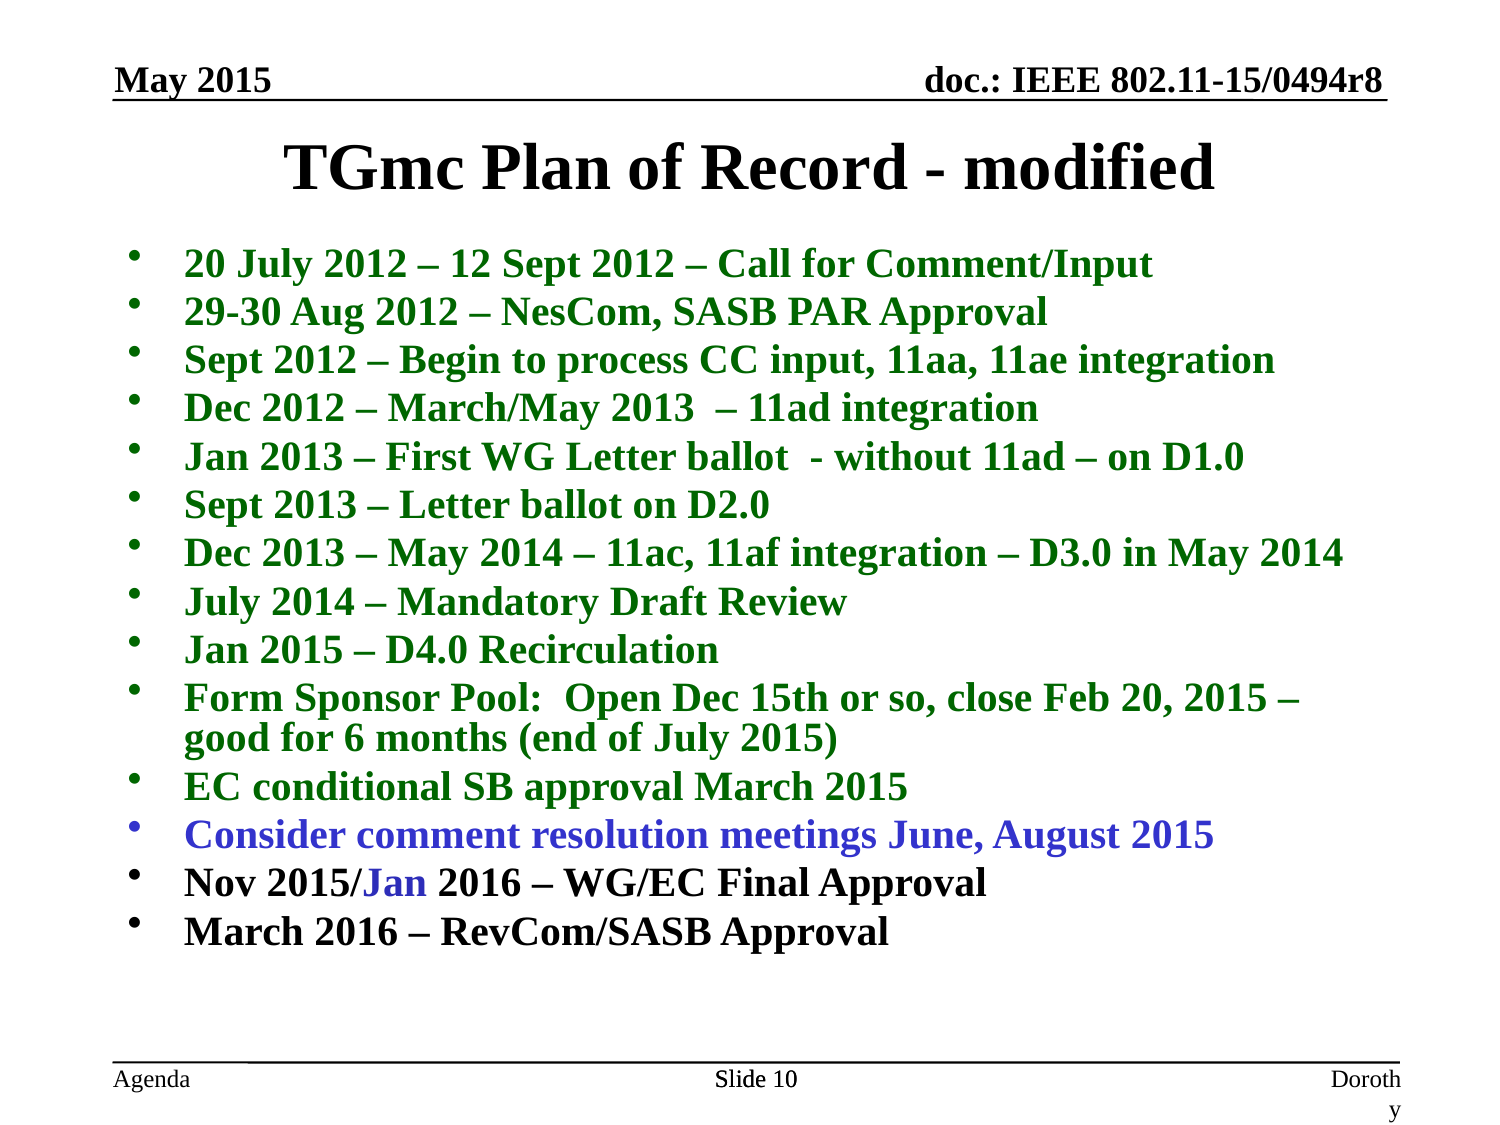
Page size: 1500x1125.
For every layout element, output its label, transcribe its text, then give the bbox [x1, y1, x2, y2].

title TGmc Plan of Record - modified [112, 75, 1388, 237]
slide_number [114, 54, 425, 75]
list 20 July 2012 – 12 Sept 2012 – Call for Comment/Input 29-30 Aug 2012 – NesCom, SASB PAR Approval Sept 2012 – Begin to process CC input, 11aa, 11ae integration Dec 2012 – March/May 2013 – 11ad integration Jan 2013 – First WG Letter ballot - without 11ad – on D1.0 Sept 2013 – Letter ballot on D2.0 Dec 2013 – May 2014 – 11ac, 11af integration – D3.0 in May 2014 July 2014 – Mandatory Draft Review Jan 2015 – D4.0 Recirculation Form Sponsor Pool: Open Dec 15th or so, close Feb 20, 2015 –good for 6 months (end of July 2015) EC conditional SB approval March 2015 Consider comment resolution meetings June, August 2015 Nov 2015/Jan 2016 – WG/EC Final Approval March 2016 – RevCom/SASB Approval [112, 237, 1388, 1038]
footer Dorothy Stanley, Aruba Networks [1325, 1062, 1402, 1093]
text_box Slide 10 [675, 1062, 838, 1093]
